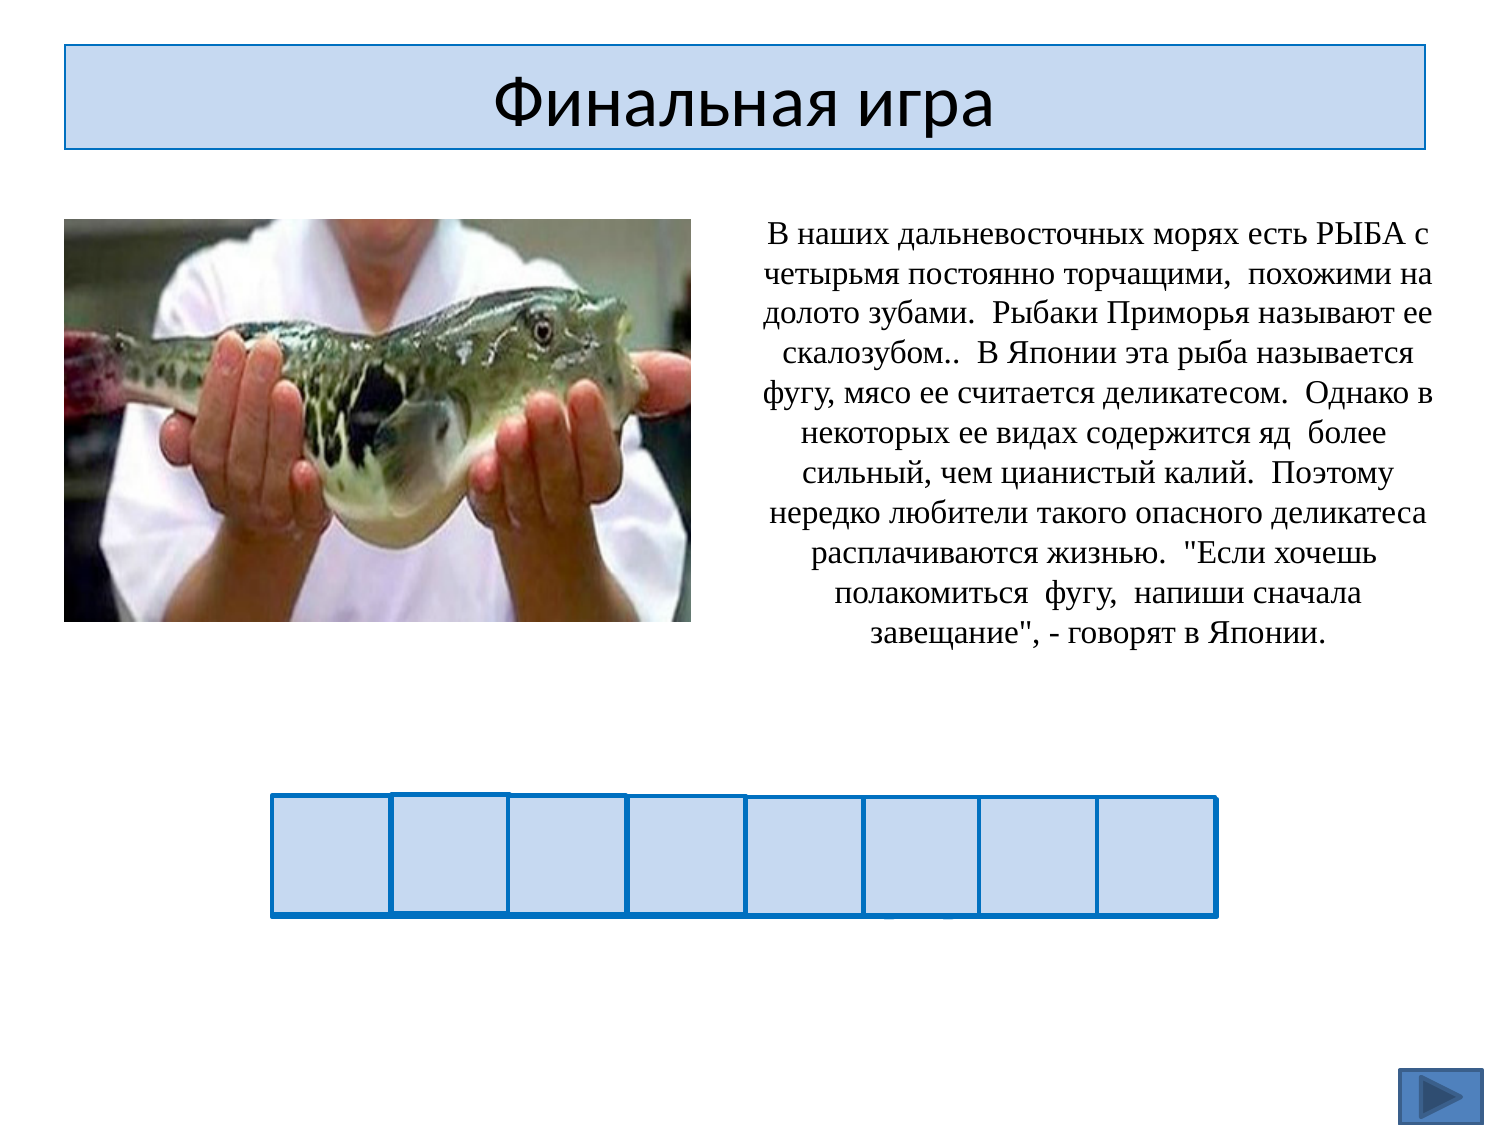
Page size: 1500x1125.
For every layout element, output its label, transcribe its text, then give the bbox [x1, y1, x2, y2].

text_box [1095, 795, 1217, 917]
text_box [389, 792, 512, 915]
text_box [625, 794, 748, 916]
title Финальная игра [64, 44, 1426, 150]
text_box [1398, 1068, 1484, 1125]
text_box [506, 793, 628, 916]
text_box [977, 795, 1095, 917]
text_box [270, 793, 392, 916]
text_box В наших дальневосточных морях есть РЫБА с четырьмя постоянно торчащими, похожими на долото зубами. Рыбаки Приморья называют ее скалозубом.. В Японии эта рыба называется фугу, мясо ее считается деликатесом. Однако в некоторых ее видах содержится яд более сильный, чем цианистый калий. Поэтому нередко любители такого опасного деликатеса расплачиваются жизнью. "Если хочешь полакомиться фугу, напиши сначала завещание", - говорят в Японии. [736, 218, 1461, 683]
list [64, 219, 692, 622]
text_box Е [388, 915, 506, 919]
text_box [861, 795, 977, 917]
text_box [743, 795, 861, 917]
